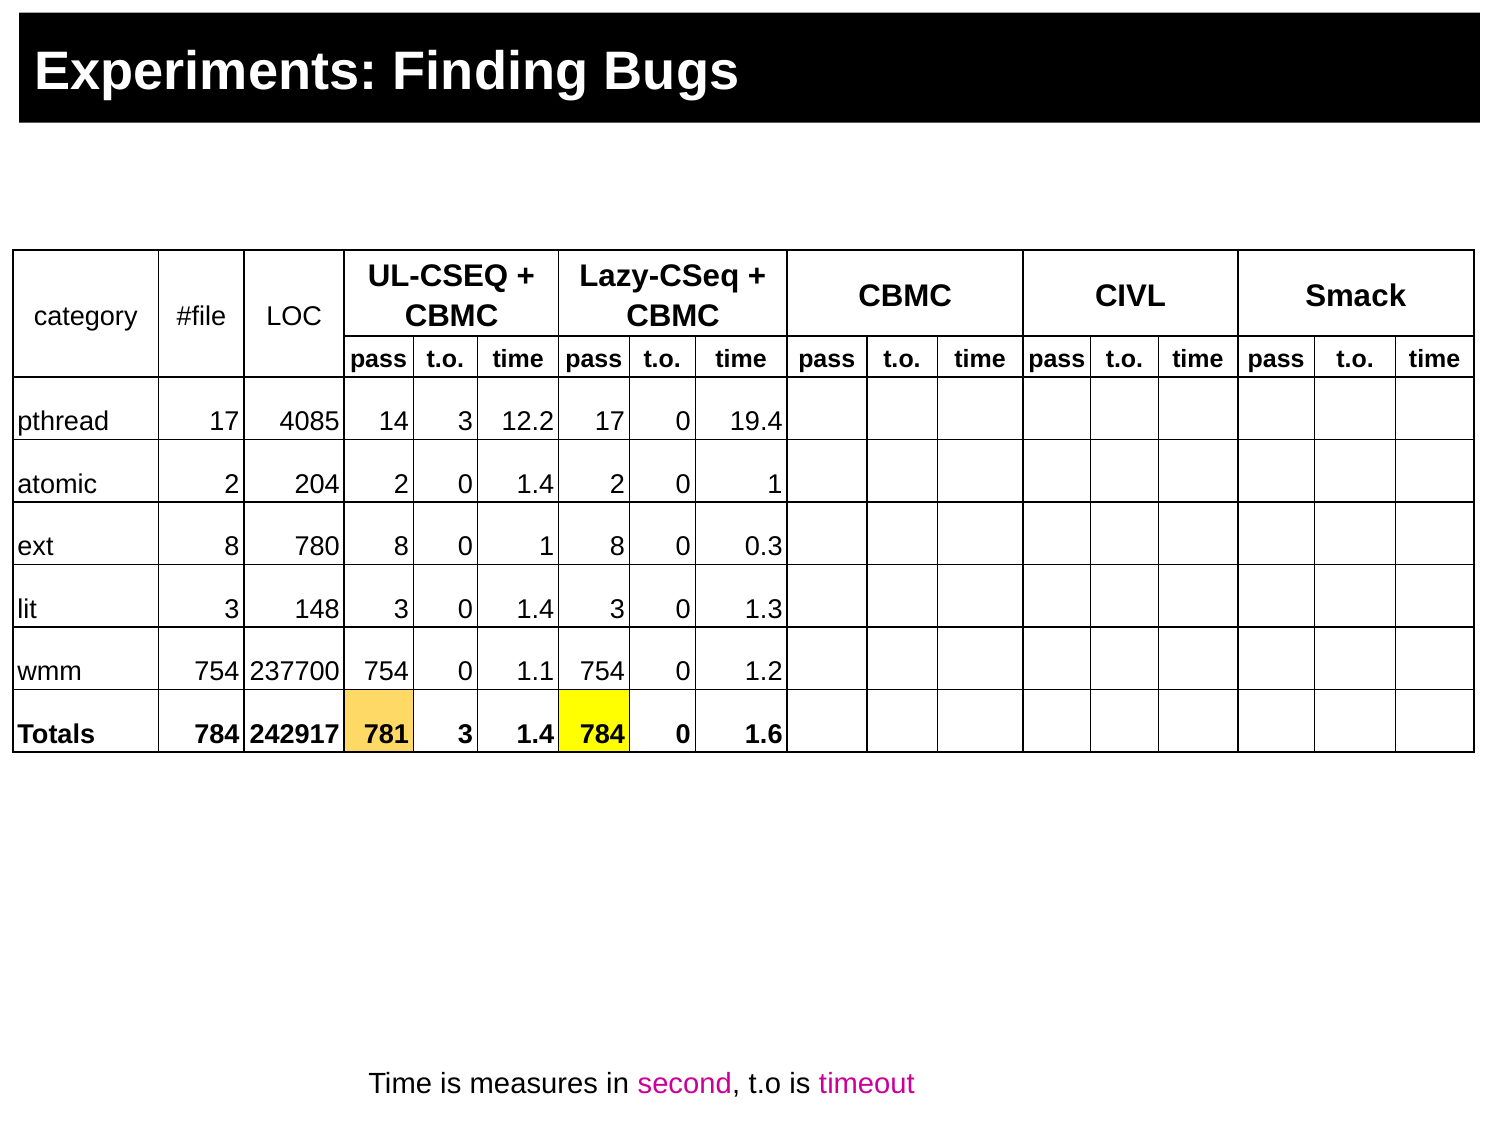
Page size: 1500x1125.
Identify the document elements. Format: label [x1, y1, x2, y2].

table_cell [1091, 628, 1158, 689]
table_cell [1315, 565, 1395, 626]
table_cell [1024, 690, 1090, 751]
table_cell [1024, 440, 1090, 501]
table_cell [559, 565, 629, 626]
table_cell [1396, 503, 1473, 564]
table_header [345, 251, 558, 335]
table_cell [868, 565, 937, 626]
table_cell [1315, 440, 1395, 501]
table_cell [938, 503, 1022, 564]
table_cell [245, 628, 343, 689]
table_cell [1091, 378, 1158, 439]
table_cell [478, 565, 558, 626]
table_cell [159, 628, 243, 689]
table_cell [1024, 565, 1090, 626]
table_cell [1396, 690, 1473, 751]
table_cell [1315, 378, 1395, 439]
table_cell [1396, 378, 1473, 439]
table_cell [478, 440, 558, 501]
table_cell [478, 690, 558, 751]
table_cell [630, 690, 695, 751]
table_cell [868, 690, 937, 751]
table_cell [1024, 628, 1090, 689]
table_cell [1091, 690, 1158, 751]
table_cell [868, 628, 937, 689]
table_cell [414, 628, 477, 689]
table_cell [14, 440, 158, 501]
table_cell [696, 337, 786, 376]
table_cell [1024, 337, 1090, 376]
table_cell [1315, 503, 1395, 564]
table_cell [696, 503, 786, 564]
table_cell [345, 337, 413, 376]
table_cell [14, 565, 158, 626]
table_header [14, 251, 158, 376]
table_cell [630, 337, 695, 376]
table_cell [345, 440, 413, 501]
table_cell [245, 378, 343, 439]
table_cell [938, 378, 1022, 439]
table_cell [414, 440, 477, 501]
table_cell [630, 565, 695, 626]
table_cell [1159, 440, 1237, 501]
table_header [788, 251, 1022, 335]
table_cell [696, 628, 786, 689]
table_cell [345, 378, 413, 439]
table_cell [159, 378, 243, 439]
table_cell [159, 565, 243, 626]
table_cell [414, 503, 477, 564]
table_cell [938, 690, 1022, 751]
table_cell [868, 378, 937, 439]
table_cell [938, 440, 1022, 501]
table_cell [1159, 628, 1237, 689]
table_cell [414, 690, 477, 751]
table_cell [159, 690, 243, 751]
table_cell [788, 440, 866, 501]
table_cell [14, 378, 158, 439]
table_cell [630, 628, 695, 689]
table_cell [478, 503, 558, 564]
table_header [559, 251, 786, 335]
table_cell [478, 337, 558, 376]
table_cell [1239, 503, 1314, 564]
table_cell [345, 628, 413, 689]
table_cell [868, 503, 937, 564]
table_cell [696, 690, 786, 751]
table_cell [559, 690, 629, 751]
table_cell [938, 337, 1022, 376]
table_cell [245, 565, 343, 626]
table_cell [245, 440, 343, 501]
table_cell [630, 378, 695, 439]
table_cell [1159, 337, 1237, 376]
table_header [1024, 251, 1237, 335]
table_header [159, 251, 243, 376]
table_cell [868, 337, 937, 376]
table_cell [414, 565, 477, 626]
table_header [245, 251, 343, 376]
table_cell [414, 337, 477, 376]
table_cell [559, 337, 629, 376]
table_cell [788, 565, 866, 626]
table_cell [1091, 565, 1158, 626]
table_cell [559, 628, 629, 689]
table_cell [1091, 337, 1158, 376]
table_cell [1239, 565, 1314, 626]
table_cell [1159, 378, 1237, 439]
table_cell [788, 503, 866, 564]
table_cell [1396, 628, 1473, 689]
table_cell [559, 440, 629, 501]
table_cell [696, 565, 786, 626]
title [19, 12, 1480, 123]
table_cell [1396, 565, 1473, 626]
table_cell [1315, 690, 1395, 751]
table_cell [938, 628, 1022, 689]
table_cell [1239, 628, 1314, 689]
table_cell [1091, 440, 1158, 501]
table_cell [1239, 378, 1314, 439]
table_cell [1239, 337, 1314, 376]
table_cell [788, 337, 866, 376]
table_cell [868, 440, 937, 501]
table_cell [788, 690, 866, 751]
table_cell [14, 503, 158, 564]
table_cell [1239, 690, 1314, 751]
table_cell [630, 440, 695, 501]
table_cell [1315, 628, 1395, 689]
table_cell [245, 690, 343, 751]
table_cell [559, 378, 629, 439]
table_cell [788, 628, 866, 689]
table_cell [630, 503, 695, 564]
table_cell [788, 378, 866, 439]
table_cell [345, 690, 413, 751]
table_cell [696, 440, 786, 501]
table_cell [1396, 337, 1473, 376]
table_cell [1024, 503, 1090, 564]
table_cell [1159, 565, 1237, 626]
table_cell [14, 690, 158, 751]
table_cell [696, 378, 786, 439]
table_cell [345, 503, 413, 564]
table_cell [478, 378, 558, 439]
table_cell [938, 565, 1022, 626]
table_cell [1239, 440, 1314, 501]
table_cell [1024, 378, 1090, 439]
table_cell [1315, 337, 1395, 376]
table_cell [14, 628, 158, 689]
table_cell [559, 503, 629, 564]
table_cell [159, 503, 243, 564]
table_cell [1159, 690, 1237, 751]
text_box [353, 1049, 1188, 1116]
table_cell [345, 565, 413, 626]
table_cell [1091, 503, 1158, 564]
table_cell [245, 503, 343, 564]
table_header [1239, 251, 1473, 335]
table_cell [414, 378, 477, 439]
table_cell [1396, 440, 1473, 501]
table_cell [1159, 503, 1237, 564]
table_cell [478, 628, 558, 689]
table_cell [159, 440, 243, 501]
